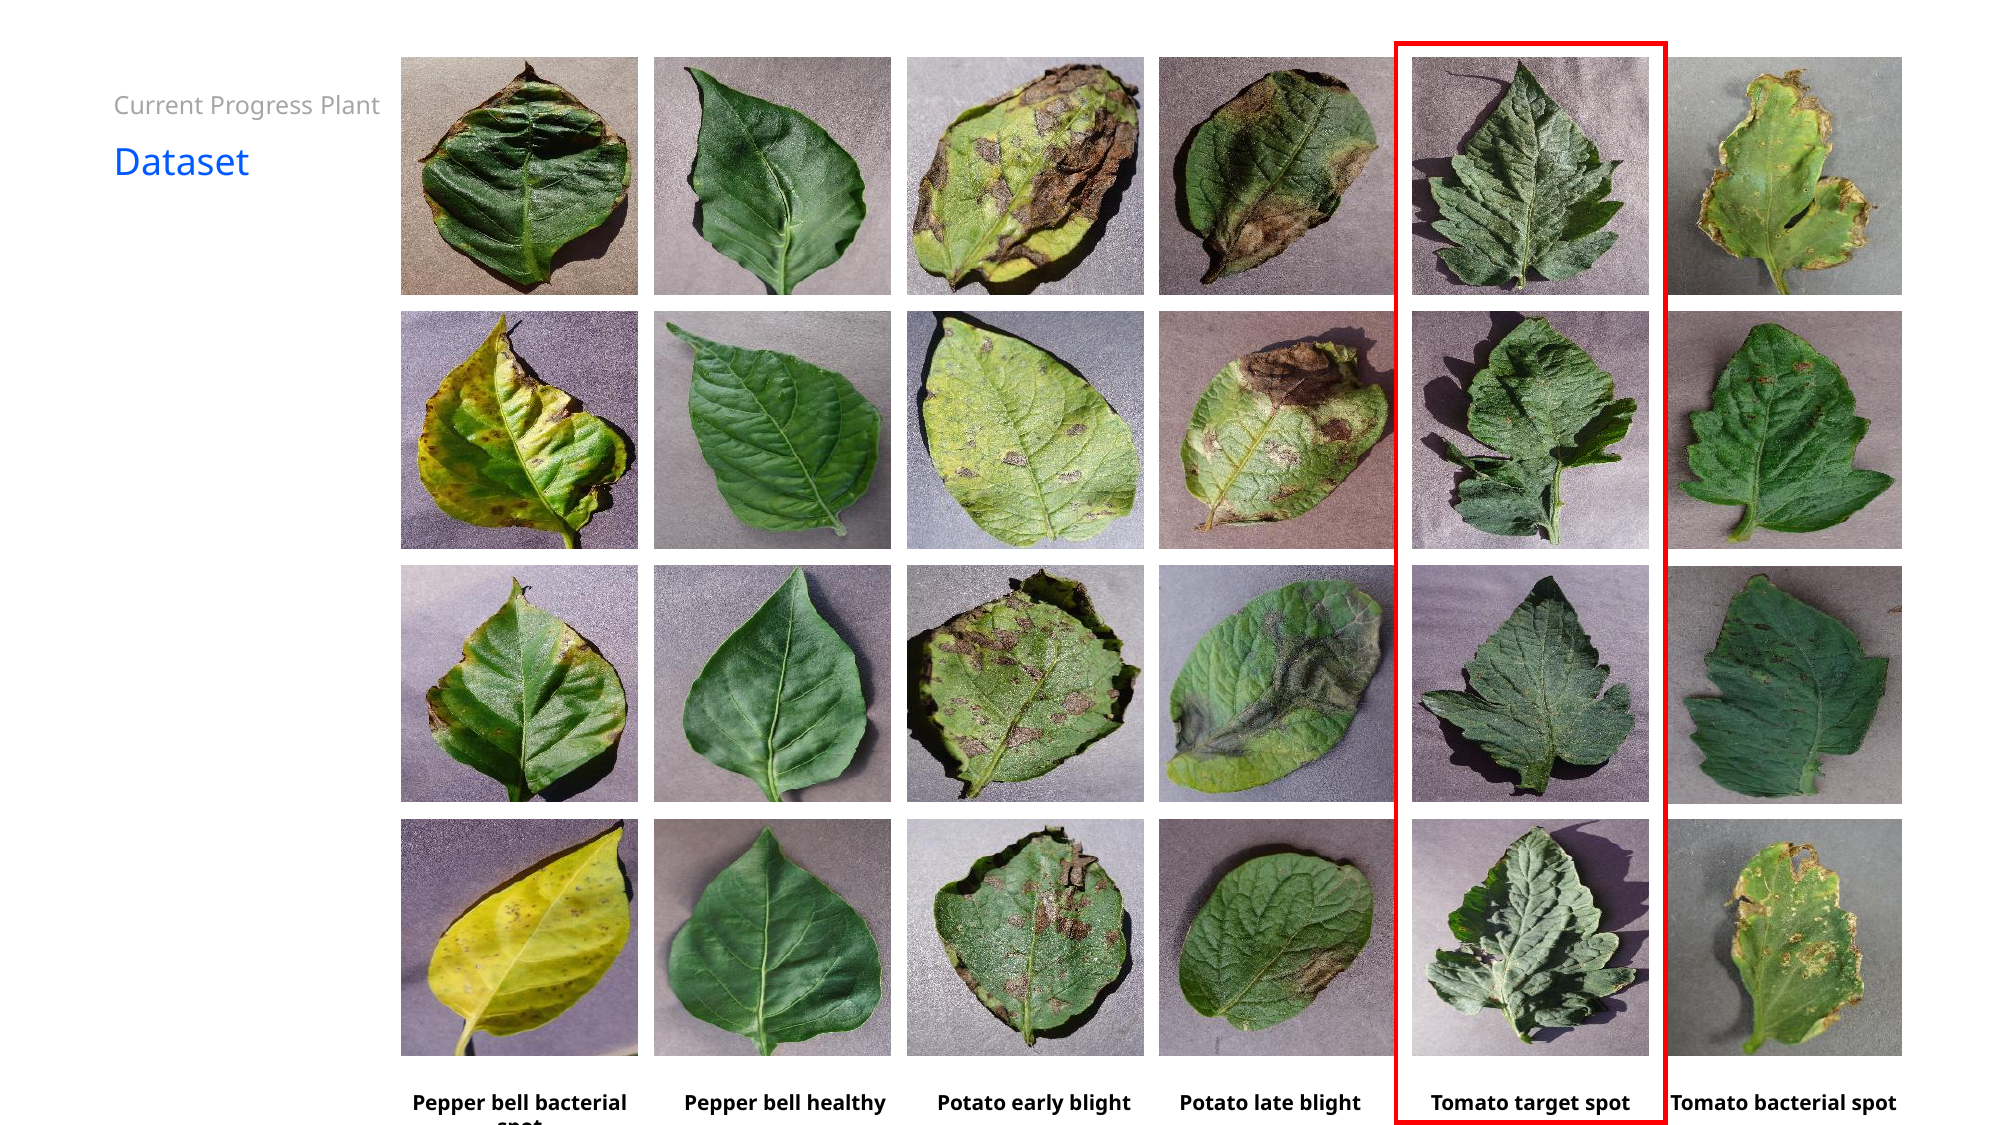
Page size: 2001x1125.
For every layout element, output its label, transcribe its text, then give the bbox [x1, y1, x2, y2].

picture [907, 57, 1144, 295]
text_box Potato late blight [1152, 1081, 1389, 1122]
picture [401, 819, 638, 1056]
picture [1665, 311, 1902, 549]
picture [1159, 311, 1397, 549]
picture [654, 565, 891, 803]
picture [1412, 311, 1649, 549]
picture [654, 311, 891, 549]
picture [1159, 819, 1397, 1056]
picture [907, 311, 1144, 549]
text_box Tomato bacterial spot [1666, 1081, 1923, 1122]
picture [654, 57, 891, 295]
picture [654, 819, 891, 1056]
picture [907, 565, 1144, 803]
text_box Pepper bell bacterial spot [372, 1081, 667, 1125]
picture [1665, 819, 1902, 1056]
picture [1159, 565, 1397, 803]
picture [401, 311, 638, 549]
text_box Pepper bell healthy [666, 1081, 904, 1122]
text_box [1395, 43, 1666, 1123]
text_box Dataset [99, 130, 401, 191]
picture [1412, 57, 1649, 295]
picture [907, 819, 1144, 1056]
text_box Current Progress Plant [99, 82, 401, 128]
picture [401, 565, 638, 803]
picture [401, 57, 638, 295]
text_box Potato early blight [916, 1081, 1152, 1122]
picture [1665, 57, 1902, 295]
picture [1412, 565, 1649, 803]
picture [1412, 819, 1649, 1056]
picture [1159, 57, 1397, 295]
picture [1665, 566, 1902, 804]
